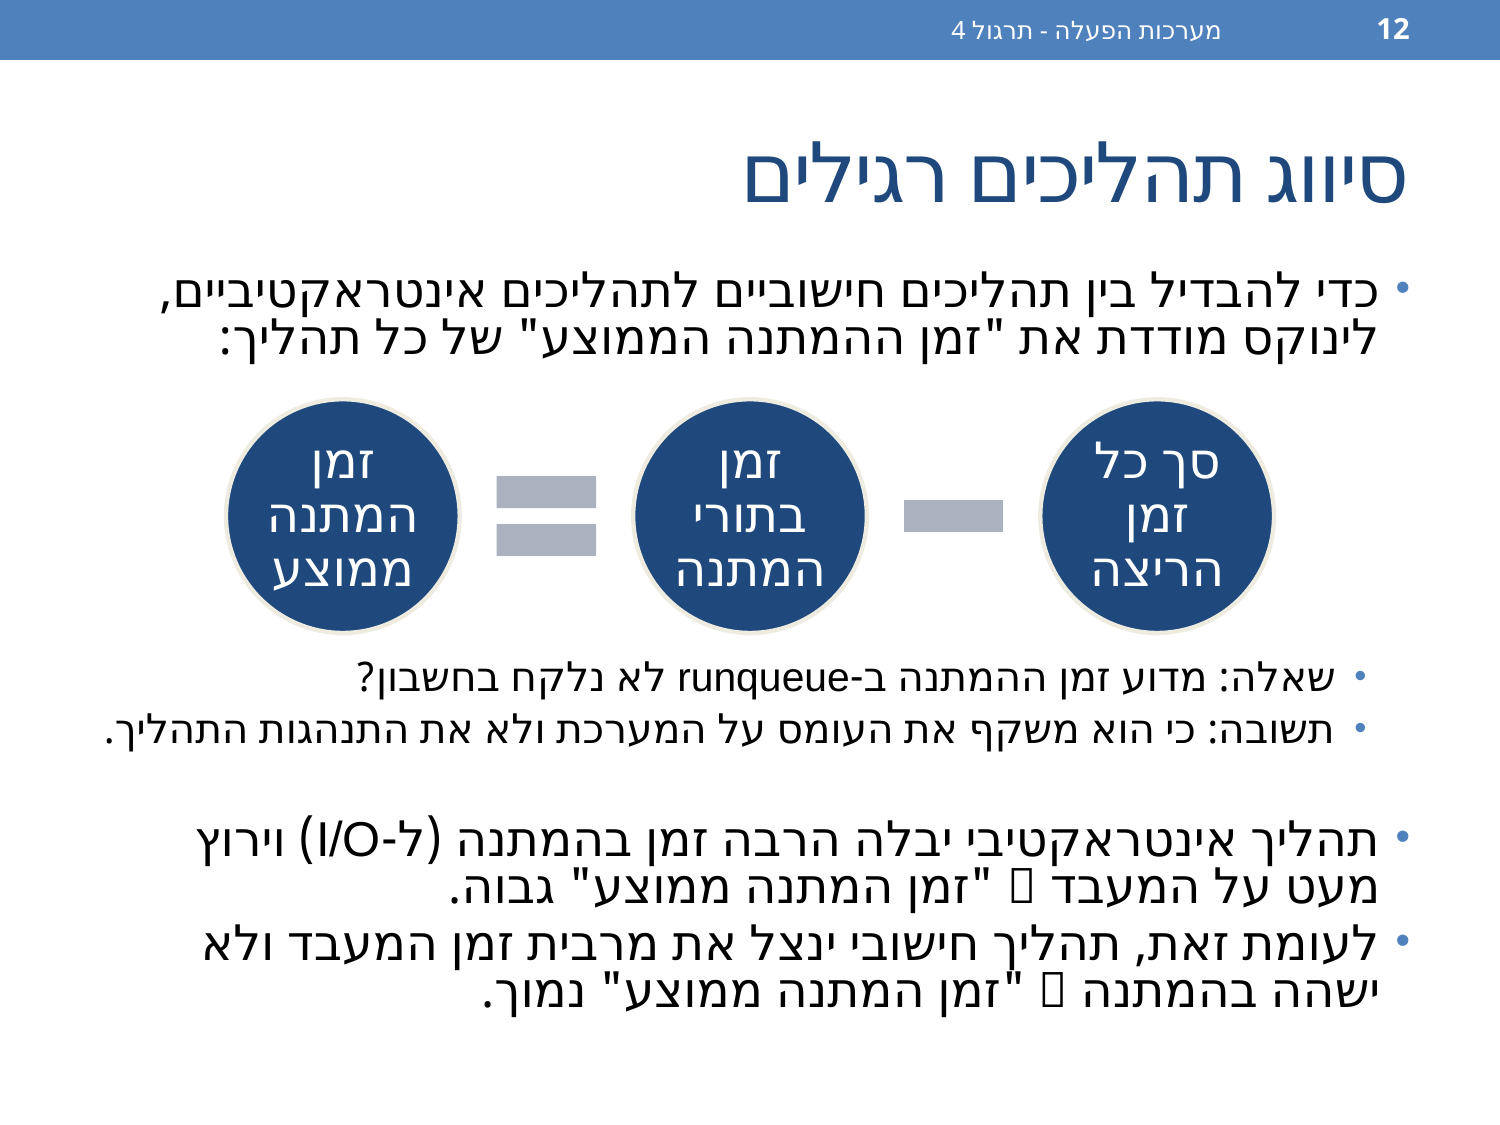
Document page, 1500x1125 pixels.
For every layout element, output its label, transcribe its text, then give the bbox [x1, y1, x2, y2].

footer מערכות הפעלה - תרגול 4 [562, 3, 1238, 57]
slide_number 12 [1250, 3, 1425, 57]
title סיווג תהליכים רגילים [75, 87, 1425, 250]
list כדי להבדיל בין תהליכים חישוביים לתהליכים אינטראקטיביים, לינוקס מודדת את "זמן ההמתנה הממוצע" של כל תהליך: שאלה: מדוע זמן ההמתנה ב-runqueue לא נלקח בחשבון? תשובה: כי הוא משקף את העומס על המערכת ולא את התנהגות התהליך. תהליך אינטראקטיבי יבלה הרבה זמן בהמתנה (ל-I/O) וירוץ מעט על המעבד  "זמן המתנה ממוצע" גבוה. לעומת זאת, תהליך חישובי ינצל את מרבית זמן המעבד ולא ישהה בהמתנה  "זמן המתנה ממוצע" נמוך. [75, 639, 1425, 1063]
list כדי להבדיל בין תהליכים חישוביים לתהליכים אינטראקטיביים, לינוקס מודדת את "זמן ההמתנה הממוצע" של כל תהליך: שאלה: מדוע זמן ההמתנה ב-runqueue לא נלקח בחשבון? תשובה: כי הוא משקף את העומס על המערכת ולא את התנהגות התהליך. תהליך אינטראקטיבי יבלה הרבה זמן בהמתנה (ל-I/O) וירוץ מעט על המעבד  "זמן המתנה ממוצע" גבוה. לעומת זאת, תהליך חישובי ינצל את מרבית זמן המעבד ולא ישהה בהמתנה  "זמן המתנה ממוצע" נמוך. [75, 262, 1425, 397]
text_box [74, 398, 1426, 634]
